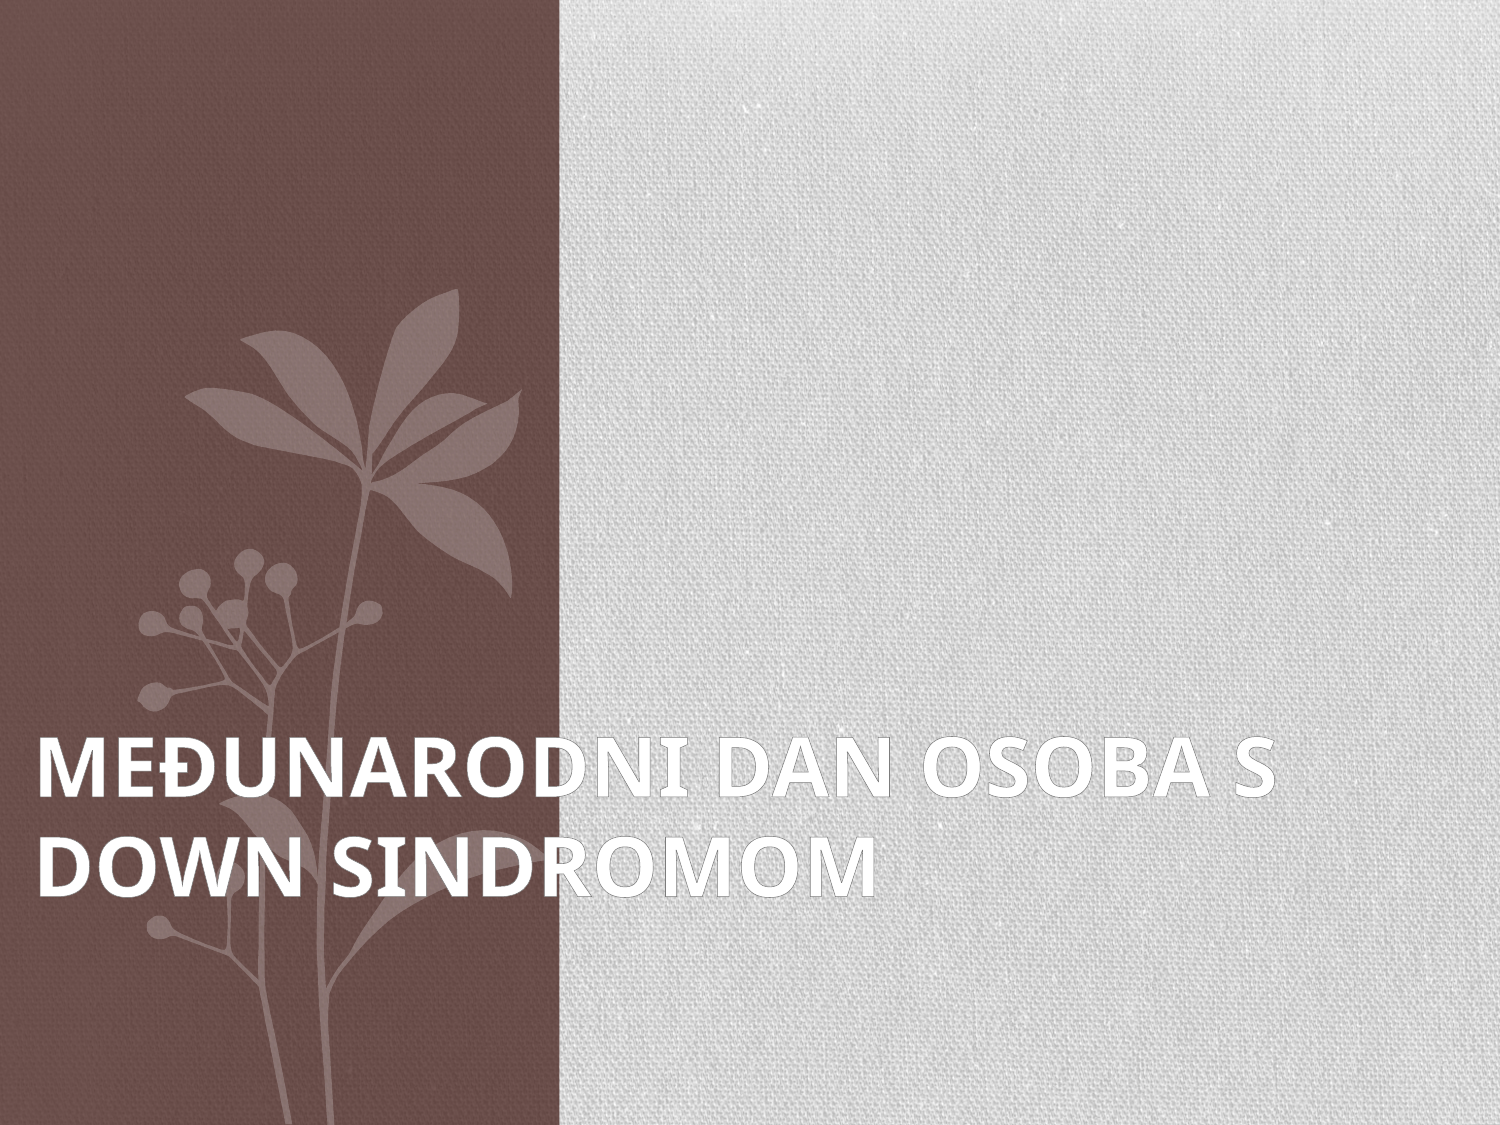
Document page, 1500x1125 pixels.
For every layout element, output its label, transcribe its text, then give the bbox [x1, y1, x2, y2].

title Međunarodni dan osoba s down sindromom [17, 208, 1483, 921]
